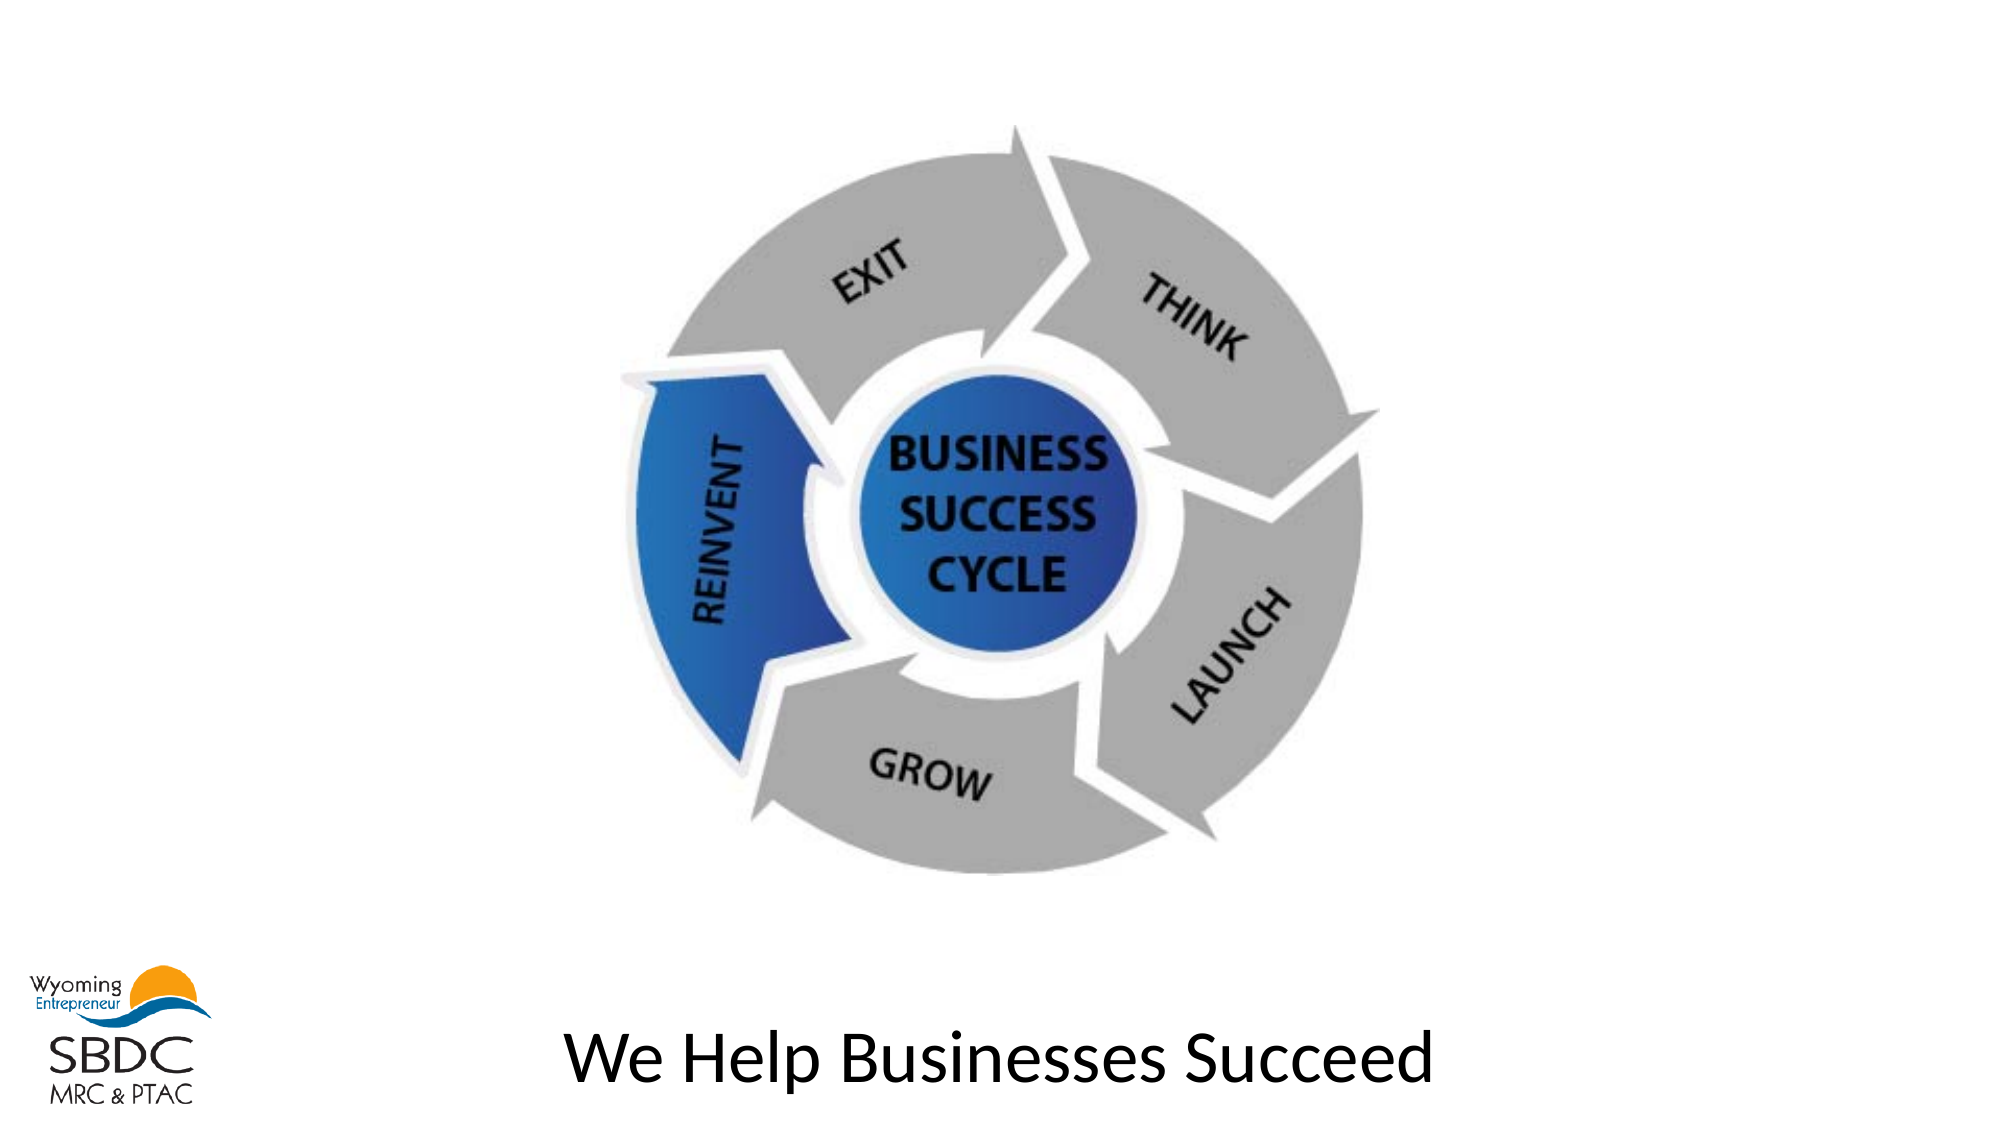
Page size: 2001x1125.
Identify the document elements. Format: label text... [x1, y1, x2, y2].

text_box We Help Businesses Succeed [0, 1000, 2000, 1106]
picture [29, 965, 212, 1104]
picture [620, 125, 1380, 876]
